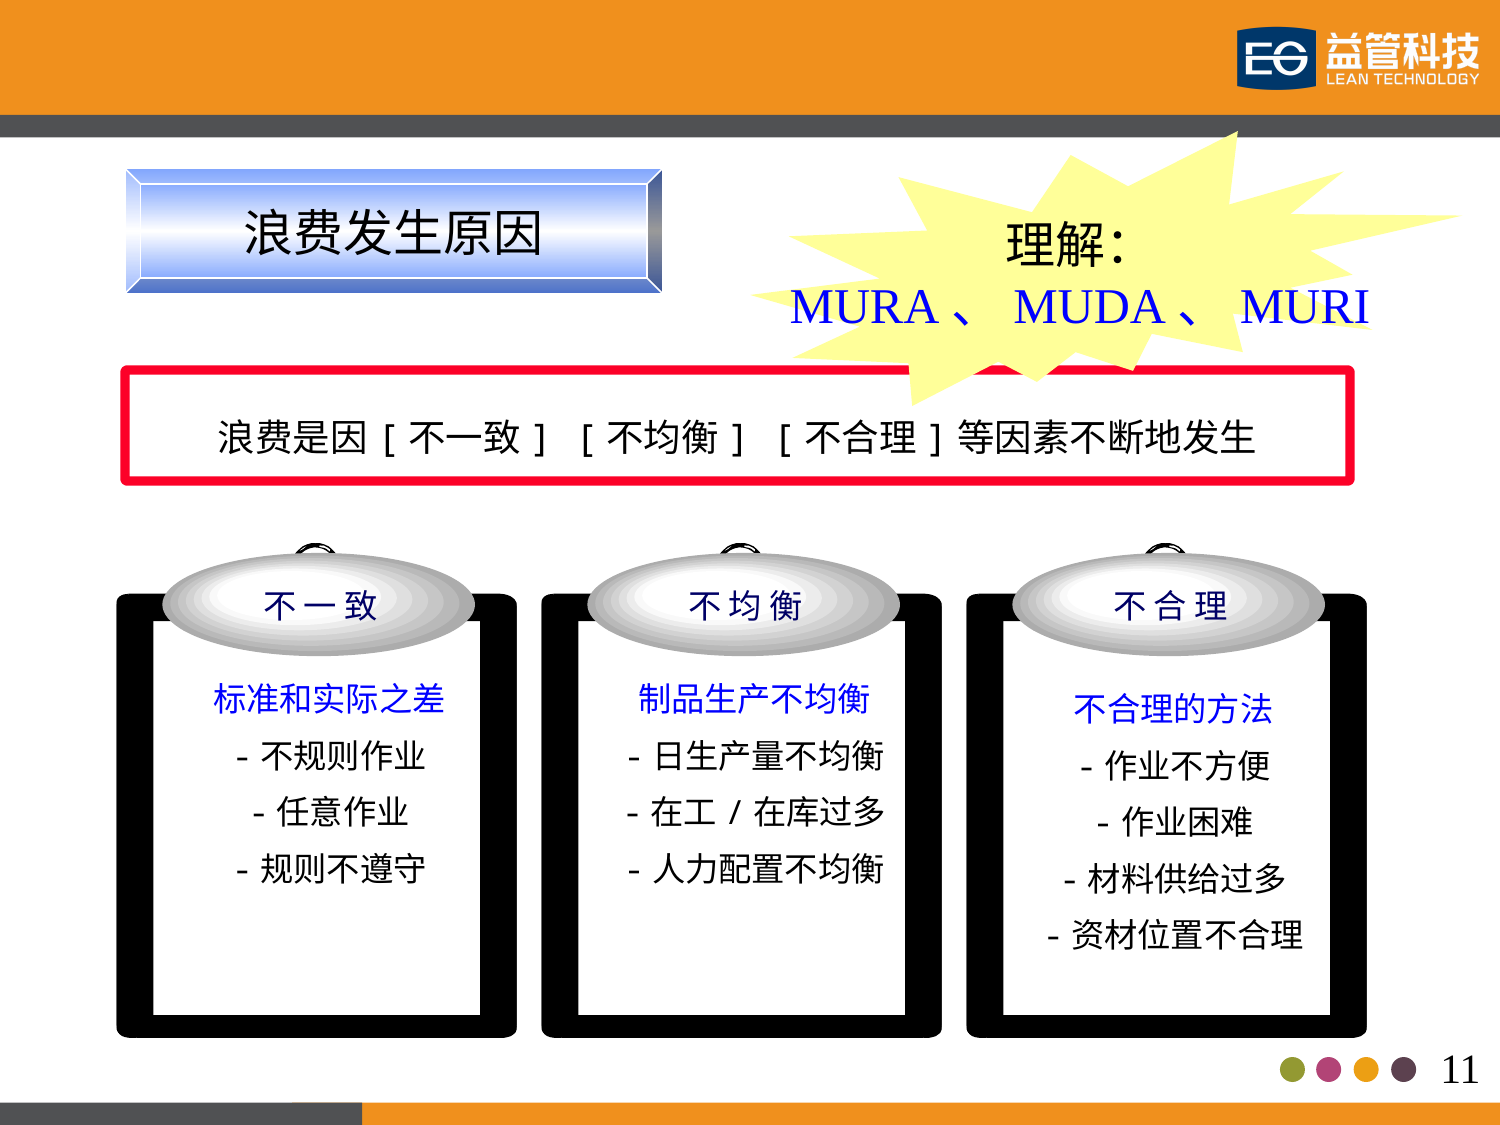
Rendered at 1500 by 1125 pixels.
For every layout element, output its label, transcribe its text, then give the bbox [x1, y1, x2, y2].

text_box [116, 543, 517, 1038]
table_cell 不停的 5S [127, 169, 660, 184]
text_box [541, 543, 942, 1038]
text_box 浪费发生原因 [124, 168, 663, 294]
text_box 浪费是因[不一致] [不均衡] [不合理]等因素不断地发生 [124, 369, 1351, 482]
text_box 理解： MURA、MUDA、MURI [750, 130, 1463, 407]
picture [1230, 12, 1488, 108]
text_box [966, 543, 1367, 1038]
